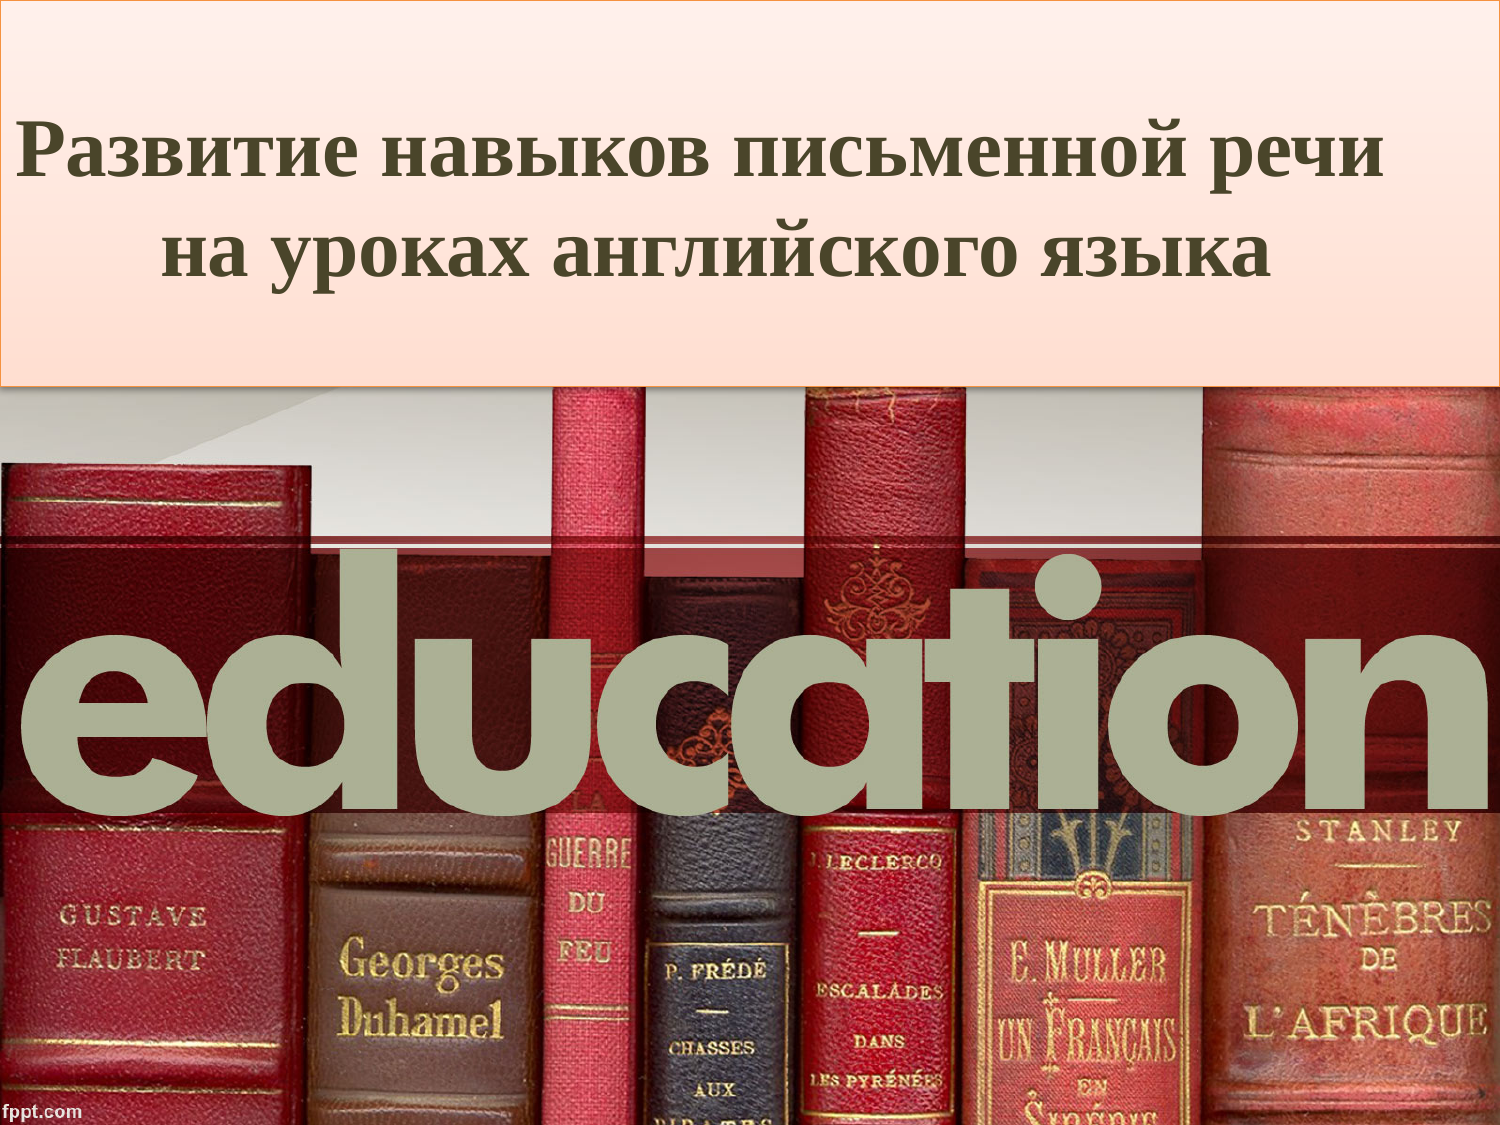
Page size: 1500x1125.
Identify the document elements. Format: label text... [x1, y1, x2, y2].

picture [0, 387, 1500, 1125]
title Развитие навыков письменной речи на уроках английского языка [0, 0, 1500, 387]
